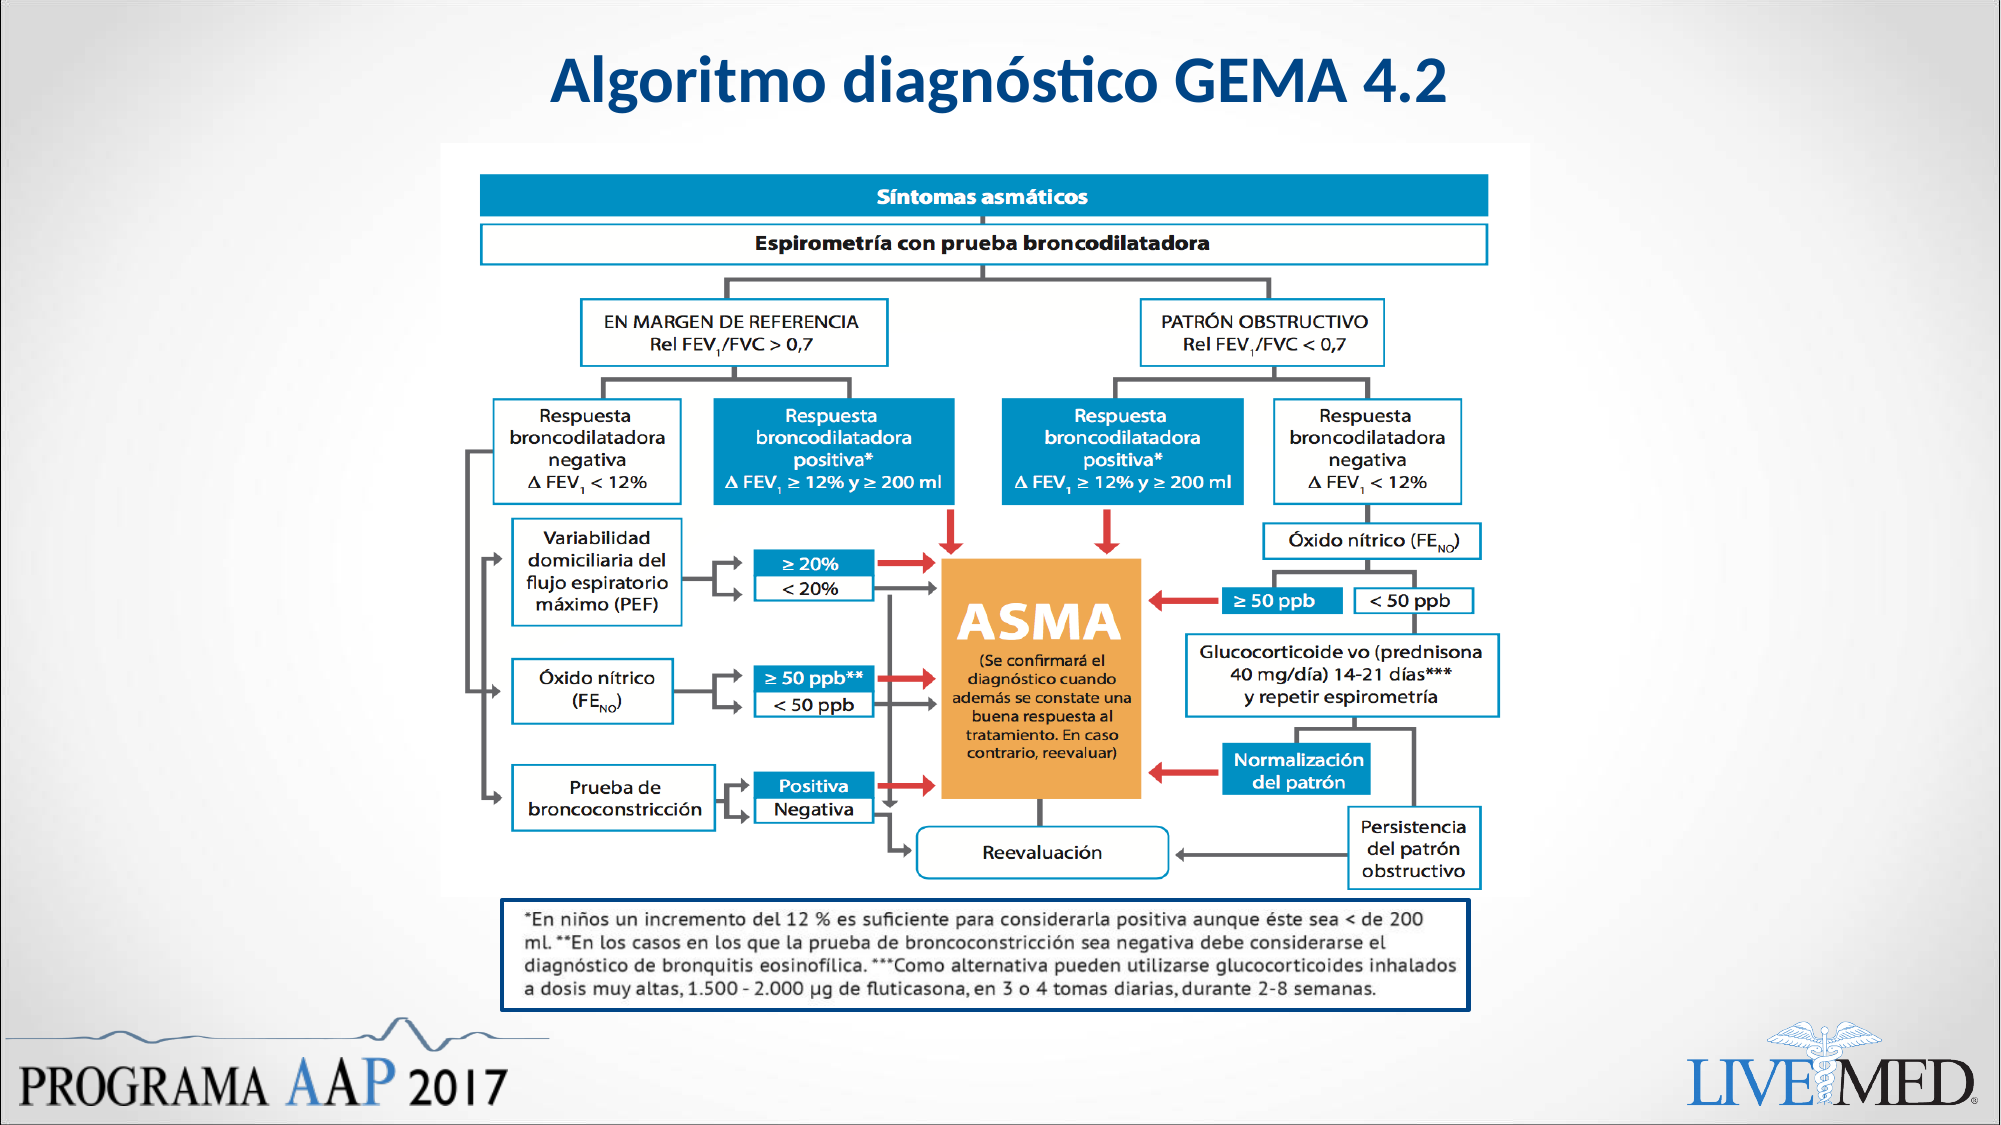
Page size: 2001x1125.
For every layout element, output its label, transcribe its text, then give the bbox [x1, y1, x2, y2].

title Algoritmo diagnóstico GEMA 4.2 [99, 26, 1900, 126]
picture [0, 0, 2001, 1125]
